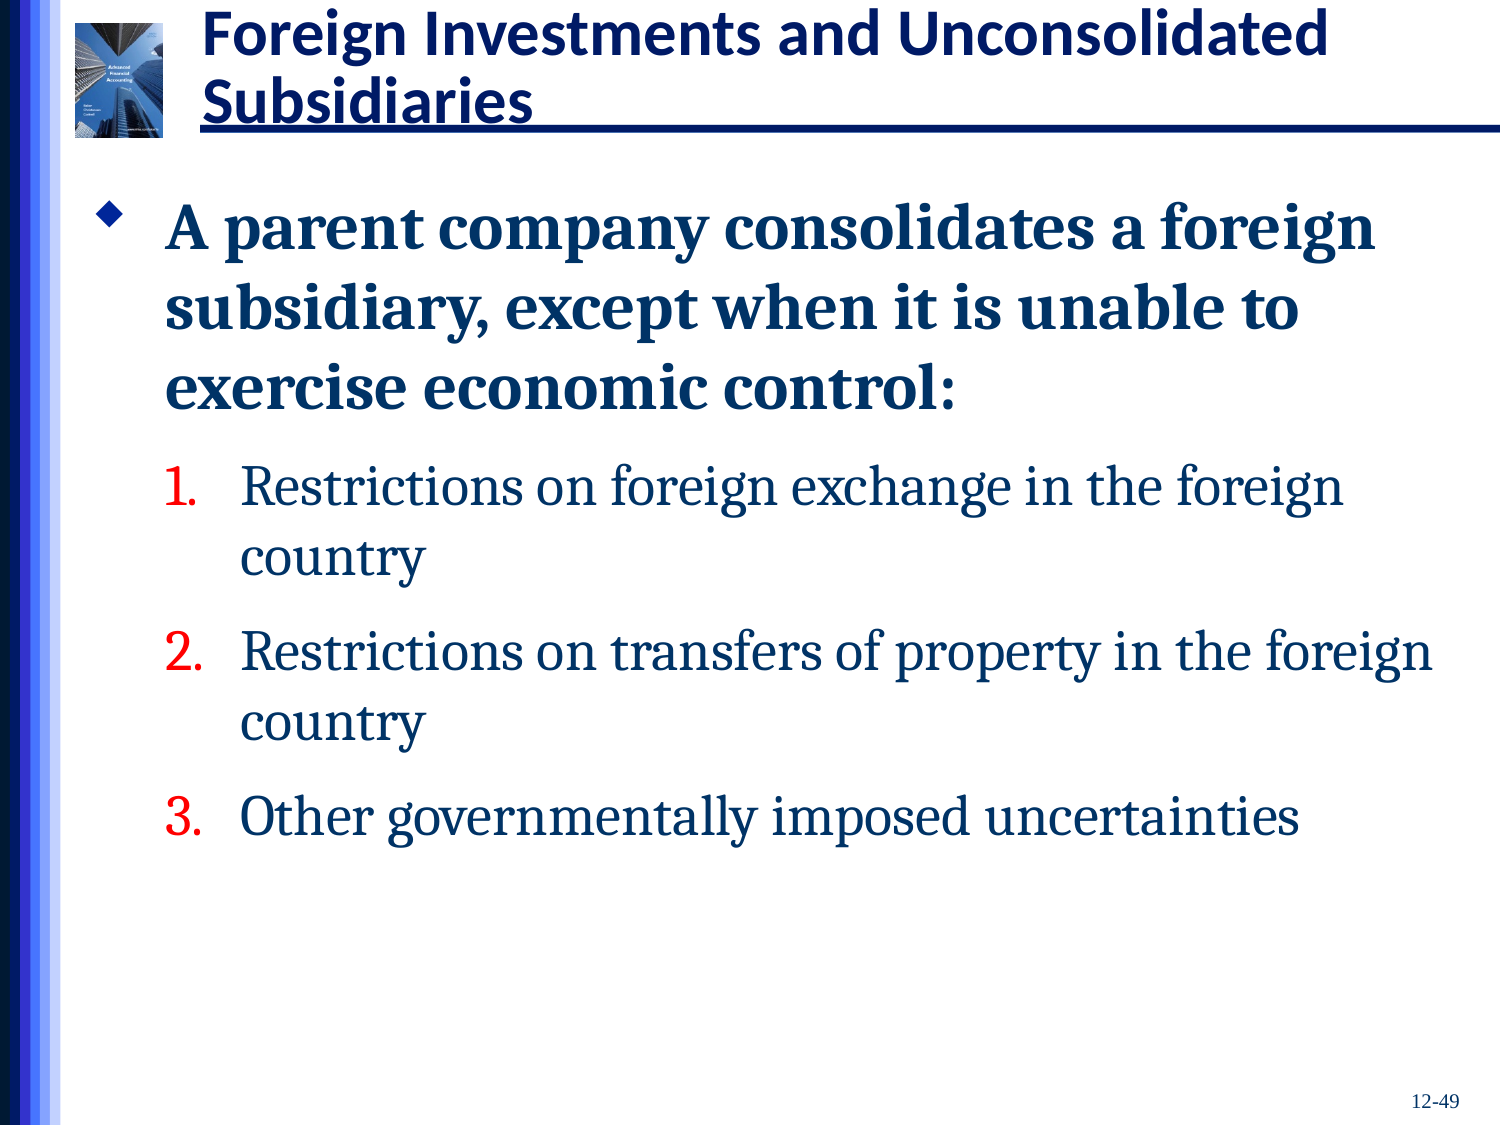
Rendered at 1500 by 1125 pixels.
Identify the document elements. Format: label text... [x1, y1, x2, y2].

slide_number 12-49 [1114, 1062, 1476, 1121]
title Foreign Investments and Unconsolidated Subsidiaries [187, 0, 1500, 138]
list A parent company consolidates a foreign subsidiary, except when it is unable to exercise economic control: Restrictions on foreign exchange in the foreign country Restrictions on transfers of property in the foreign country Other governmentally imposed uncertainties [74, 174, 1476, 1051]
picture [75, 23, 163, 138]
